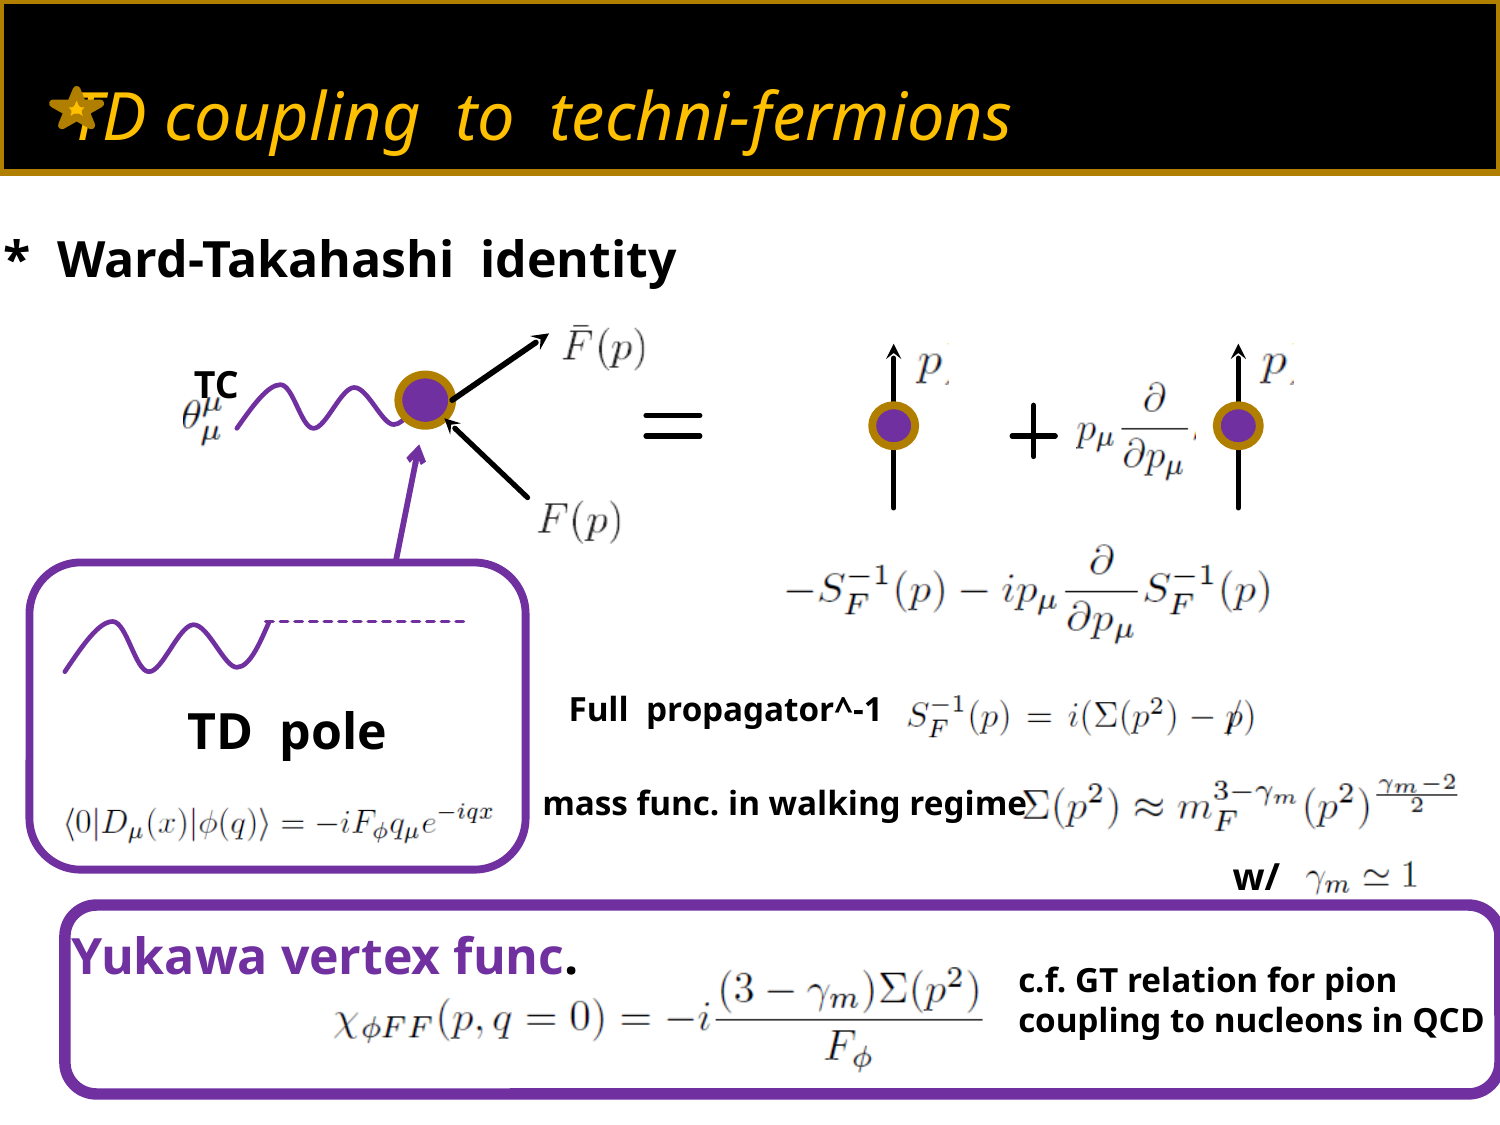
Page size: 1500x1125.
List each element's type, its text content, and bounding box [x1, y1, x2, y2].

text_box mass func. in walking regime [527, 775, 1003, 830]
text_box [25, 558, 530, 874]
text_box Yukawa vertex func. [56, 916, 66, 992]
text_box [182, 302, 1294, 646]
picture [41, 786, 502, 859]
text_box [60, 901, 1500, 1098]
picture [312, 952, 987, 1088]
text_box [64, 620, 177, 673]
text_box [395, 444, 420, 563]
text_box [220, 654, 255, 668]
picture [1009, 751, 1471, 910]
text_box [0, 0, 1500, 173]
text_box Full propagator^-1 [553, 680, 899, 736]
text_box w/ [1217, 869, 1287, 901]
text_box * Ward-Takahashi identity [0, 219, 692, 295]
picture [903, 680, 1258, 749]
